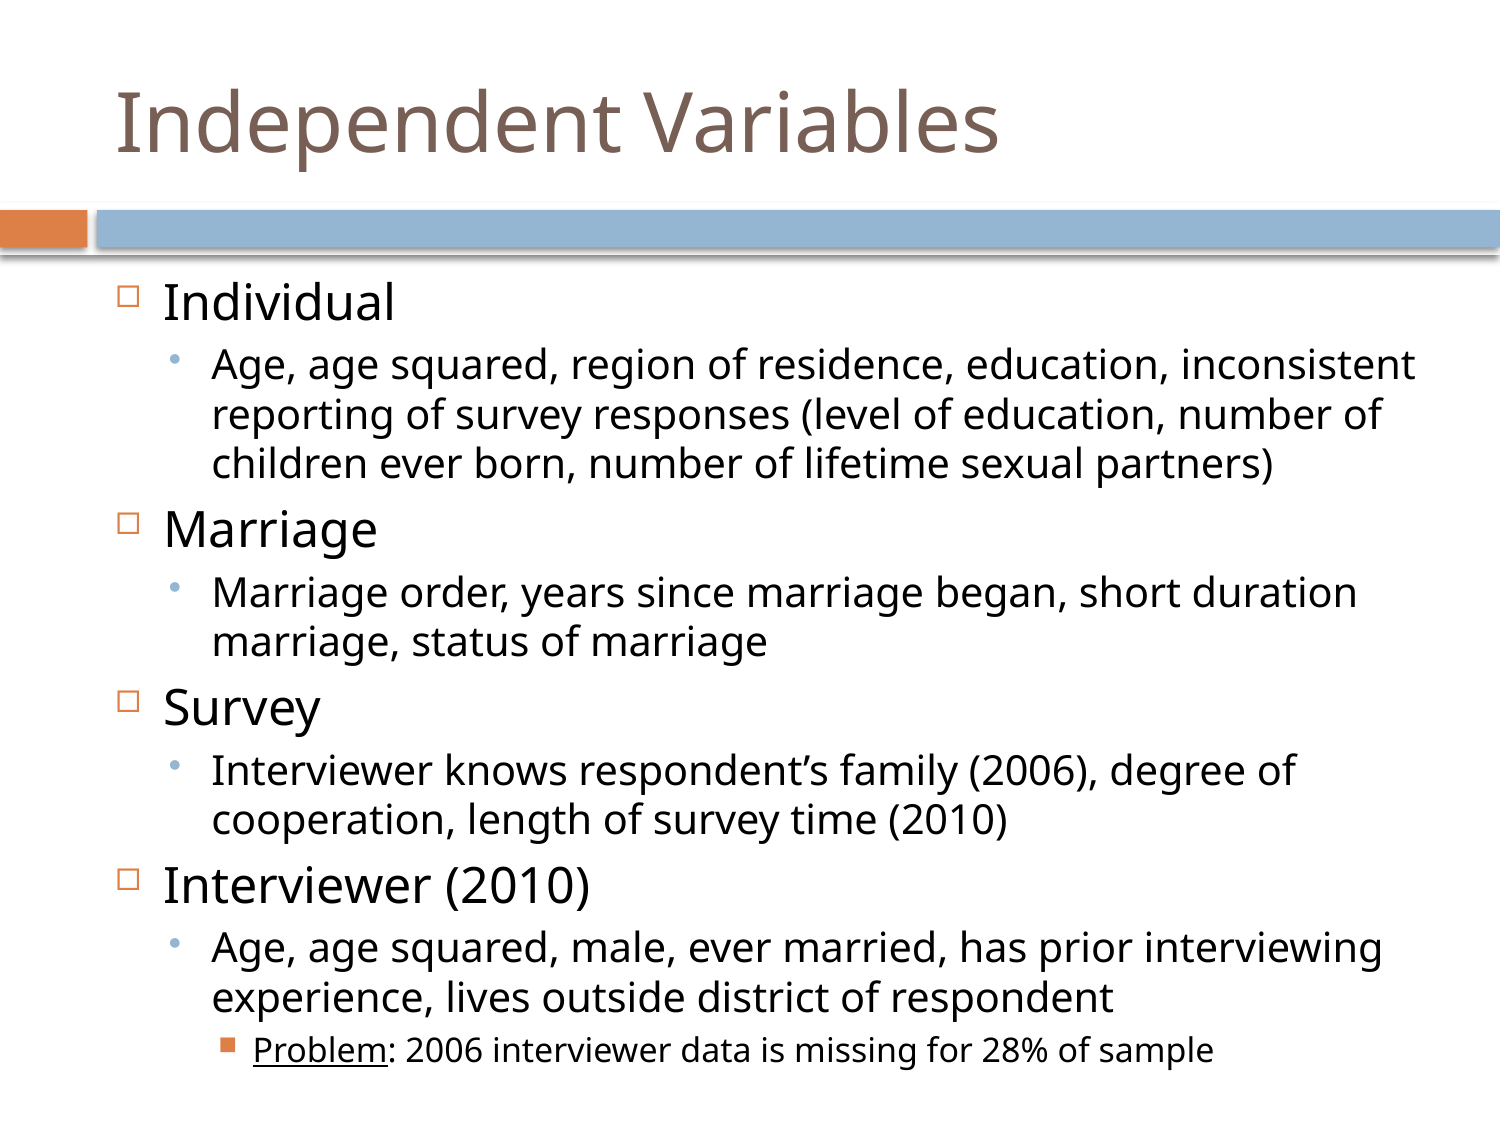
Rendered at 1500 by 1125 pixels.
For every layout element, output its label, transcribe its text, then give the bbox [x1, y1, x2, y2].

list Individual Age, age squared, region of residence, education, inconsistent reporting of survey responses (level of education, number of children ever born, number of lifetime sexual partners) Marriage Marriage order, years since marriage began, short duration marriage, status of marriage Survey Interviewer knows respondent’s family (2006), degree of cooperation, length of survey time (2010) Interviewer (2010) Age, age squared, male, ever married, has prior interviewing experience, lives outside district of respondent Problem: 2006 interviewer data is missing for 28% of sample [100, 262, 1438, 1088]
title Independent Variables [100, 37, 1438, 200]
